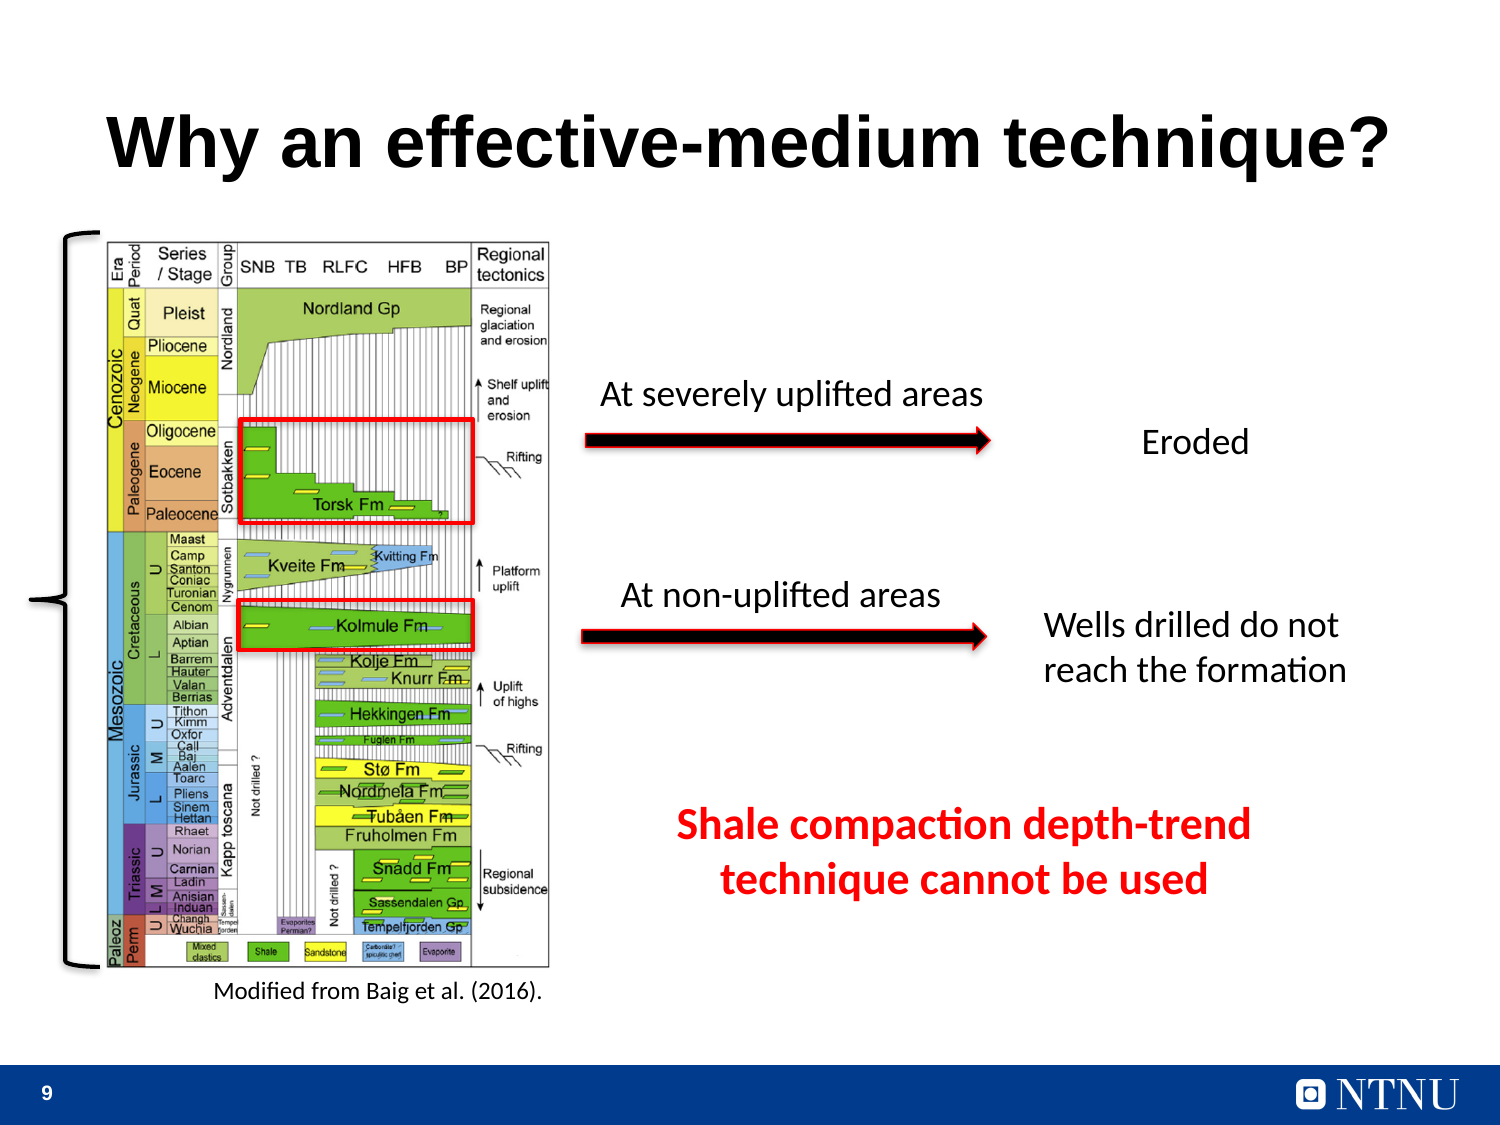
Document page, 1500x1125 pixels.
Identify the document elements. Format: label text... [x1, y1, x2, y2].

text_box [584, 426, 991, 455]
text_box Wells drilled do not reach the formation [1028, 592, 1402, 698]
text_box Shale compaction depth-trend technique cannot be used [605, 786, 1323, 912]
title Why an effective-medium technique? [75, 45, 1425, 233]
text_box [581, 623, 988, 651]
text_box [28, 230, 100, 969]
text_box Modified from Baig et al. (2016). [198, 981, 559, 1012]
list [99, 232, 557, 976]
picture [0, 1065, 1500, 1125]
text_box At non-uplifted areas [605, 562, 1008, 623]
text_box At severely uplifted areas [585, 361, 1022, 422]
text_box Eroded [1126, 409, 1500, 470]
